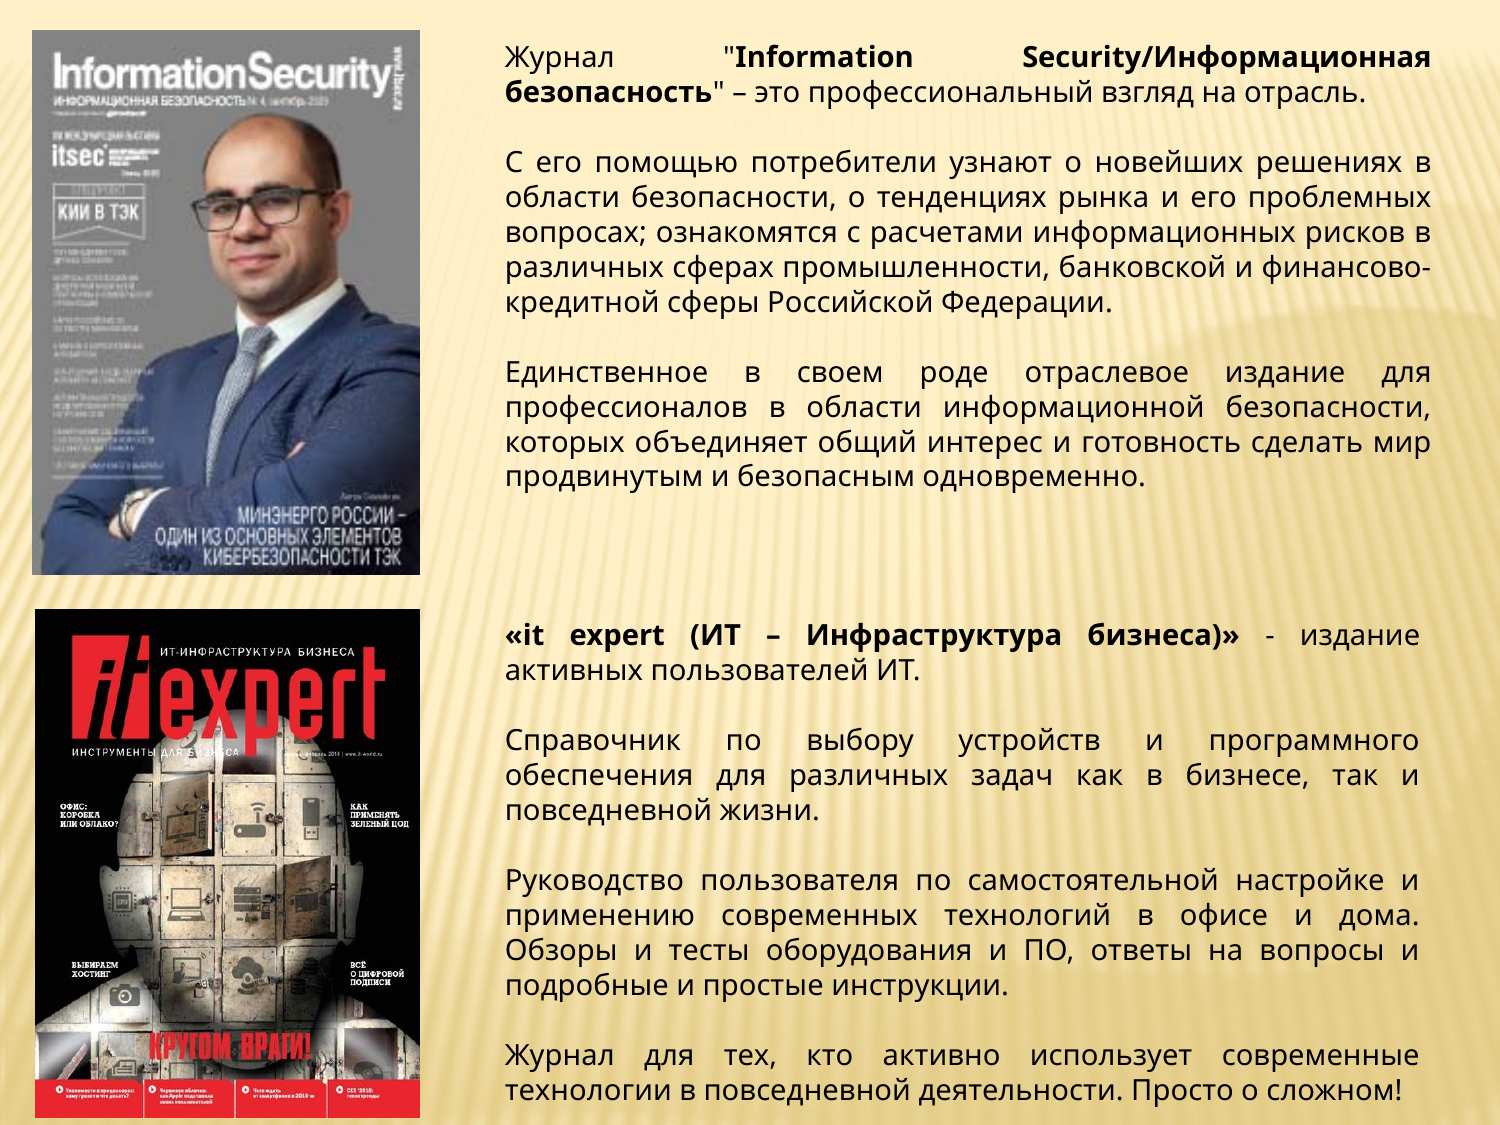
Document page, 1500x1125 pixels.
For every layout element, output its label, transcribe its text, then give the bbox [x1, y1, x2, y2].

picture [31, 30, 420, 575]
text_box «it expert (ИТ – Инфраструктура бизнеса)» - издание активных пользователей ИТ. Справочник по выбору устройств и программного обеспечения для различных задач как в бизнесе, так и повседневной жизни. Руководство пользователя по самостоятельной настройке и применению современных технологий в офисе и дома. Обзоры и тесты оборудования и ПО, ответы на вопросы и подробные и простые инструкции. Журнал для тех, кто активно использует современные технологии в повседневной деятельности. Просто о сложном! [490, 609, 1436, 1114]
text_box Журнал "Information Security/Информационная безопасность" – это профессиональный взгляд на отрасль. С его помощью потребители узнают о новейших решениях в области безопасности, о тенденциях рынка и его проблемных вопросах; ознакомятся с расчетами информационных рисков в различных сферах промышленности, банковской и финансово-кредитной сферы Российской Федерации. Единственное в своем роде отраслевое издание для профессионалов в области информационной безопасности, которых объединяет общий интерес и готовность сделать мир продвинутым и безопасным одновременно. [490, 30, 1447, 536]
picture [34, 608, 420, 1118]
